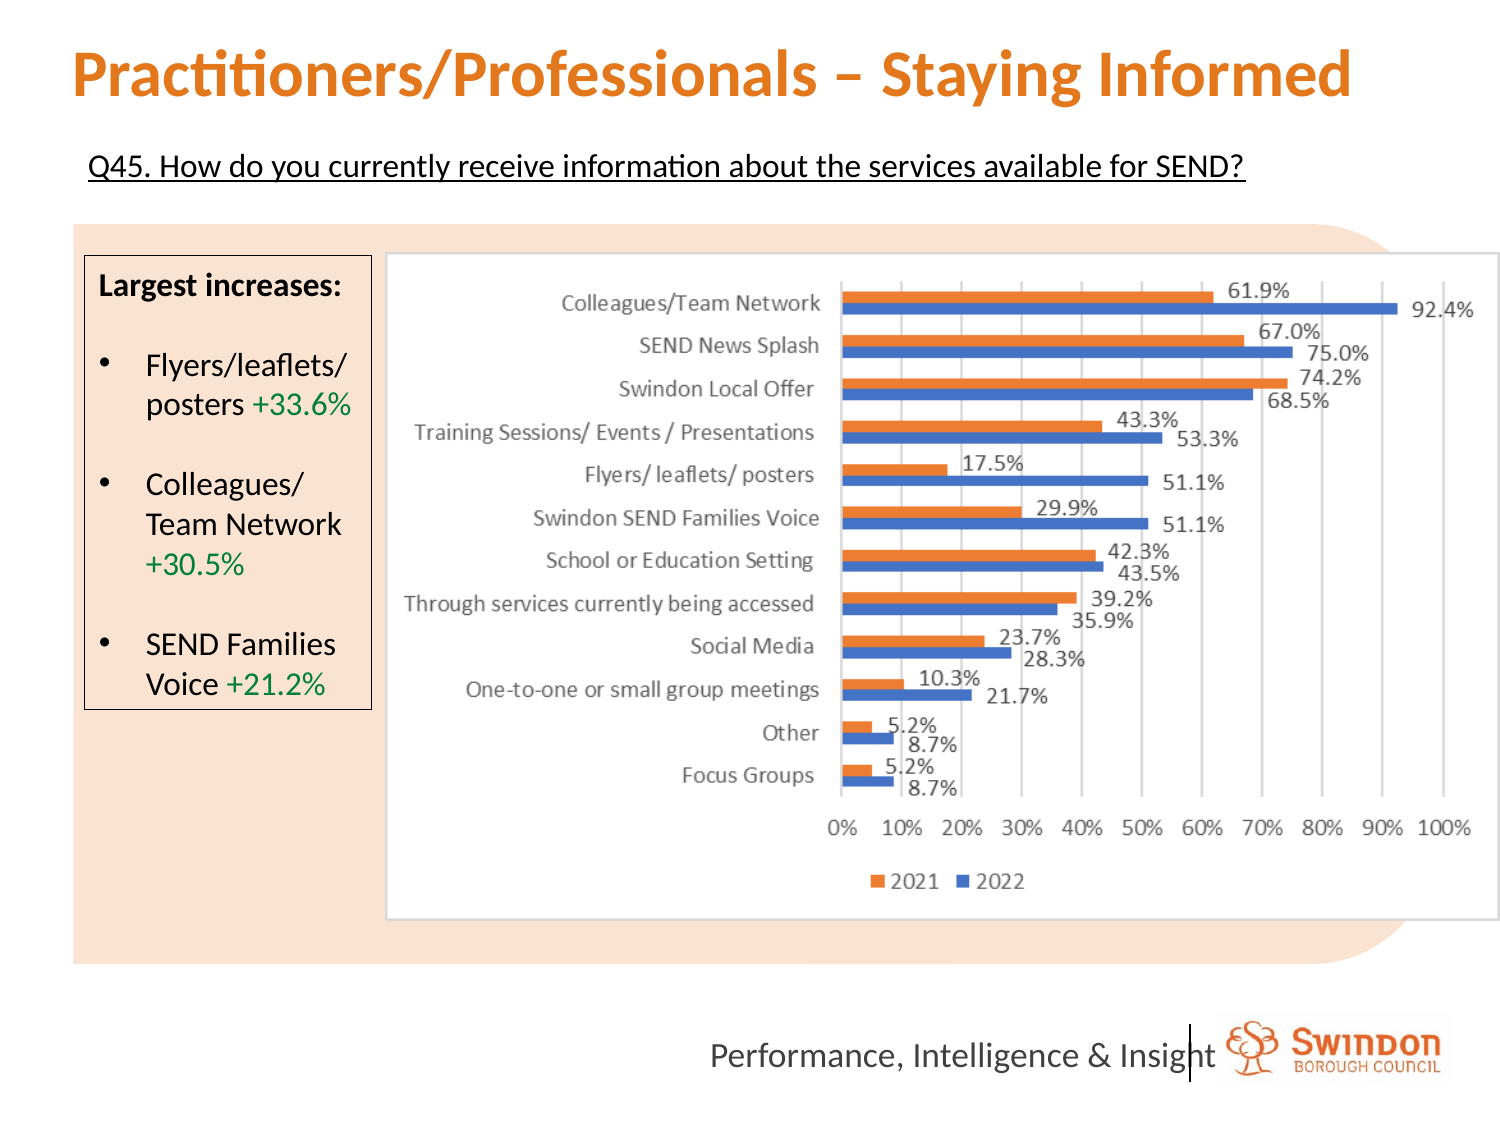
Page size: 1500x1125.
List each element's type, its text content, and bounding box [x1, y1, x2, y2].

list Practitioners/Professionals – Staying Informed [57, 22, 1487, 133]
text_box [73, 223, 1436, 965]
picture [385, 252, 1500, 921]
text_box Q45. How do you currently receive information about the services available for SEND? [73, 136, 1361, 192]
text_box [655, 1011, 1454, 1086]
